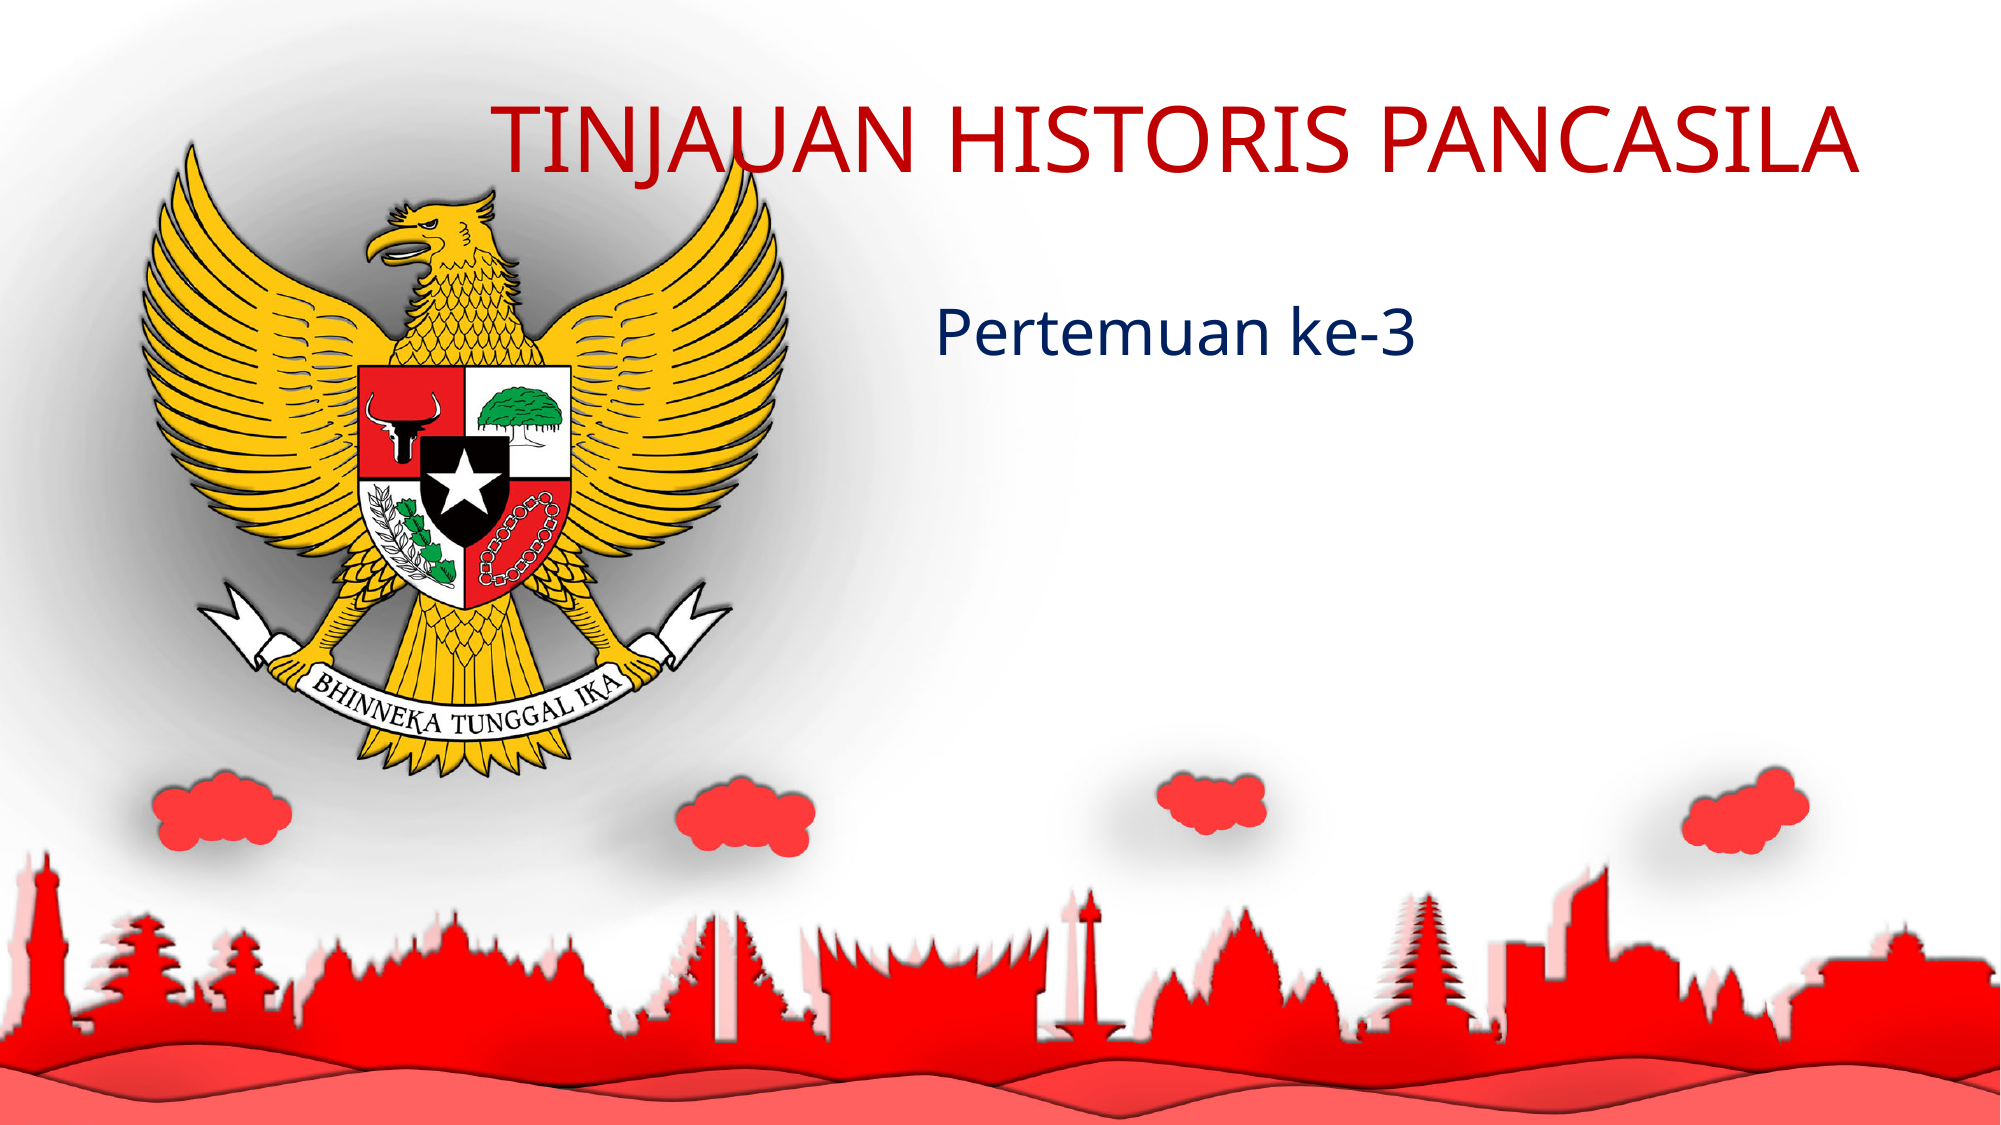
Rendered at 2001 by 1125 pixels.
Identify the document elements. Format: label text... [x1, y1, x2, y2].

subtitle [249, 676, 1750, 1048]
title TINJAUAN HISTORIS PANCASILA Pertemuan ke-3 [425, 59, 1926, 476]
picture [0, 0, 2001, 1125]
